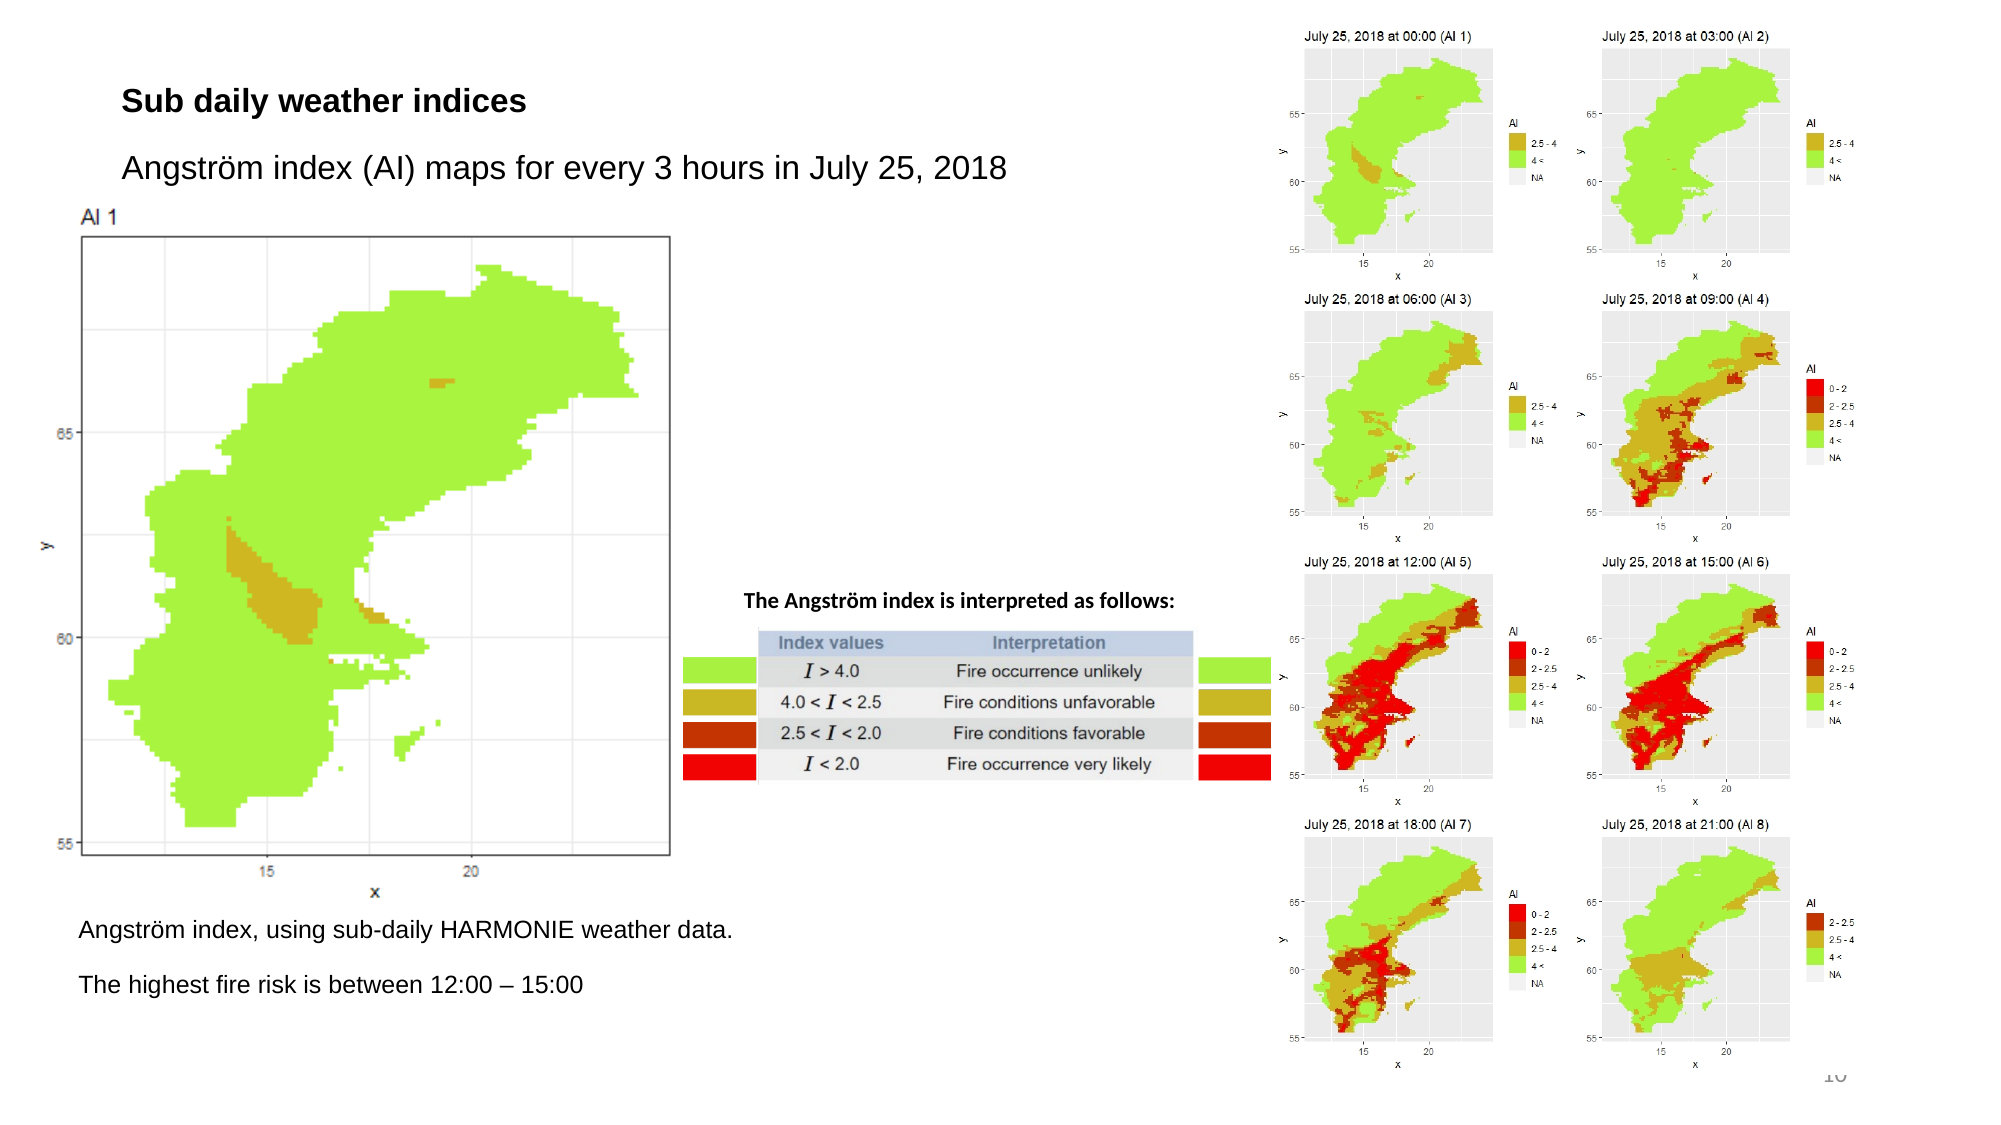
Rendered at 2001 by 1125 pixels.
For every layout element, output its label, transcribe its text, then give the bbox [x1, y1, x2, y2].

slide_number 10 [1412, 1075, 1863, 1103]
picture [27, 24, 1865, 1075]
text_box Angström index (AI) maps for every 3 hours in July 25, 2018 [106, 139, 1146, 195]
text_box The Angström index is interpreted as follows: [728, 578, 1218, 621]
text_box Angström index, using sub-daily HARMONIE weather data. [63, 905, 756, 951]
text_box The highest fire risk is between 12:00 – 15:00 [63, 961, 926, 1007]
text_box Sub daily weather indices [106, 71, 1270, 127]
